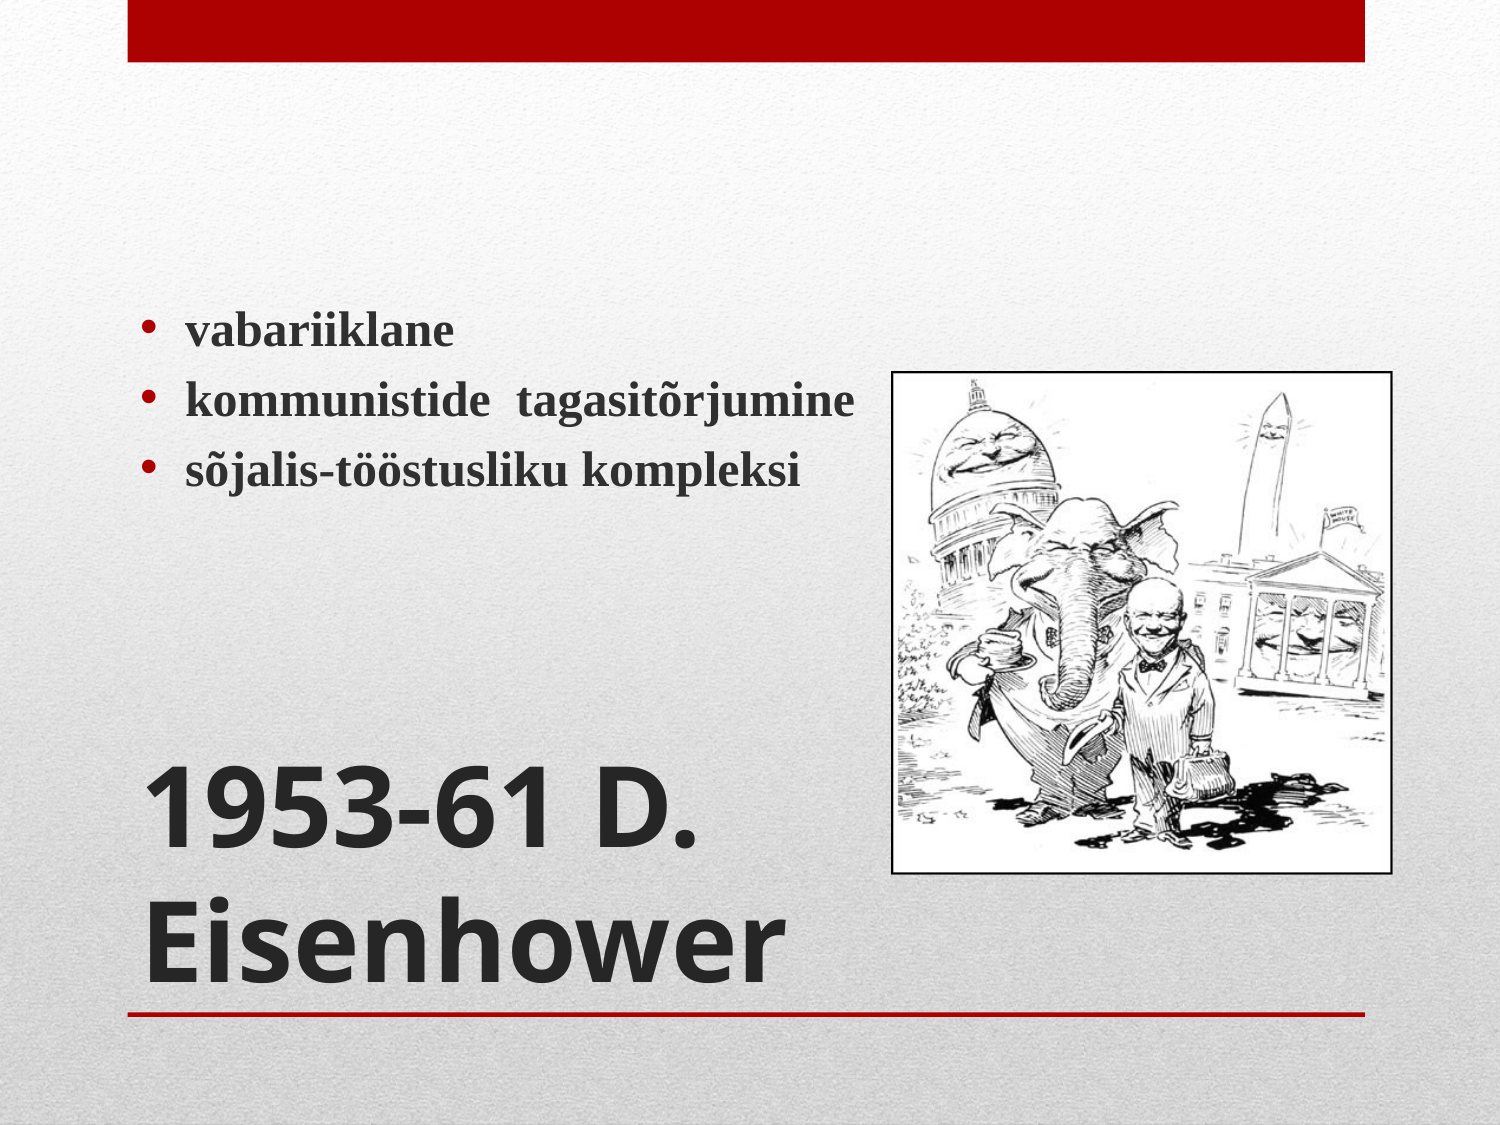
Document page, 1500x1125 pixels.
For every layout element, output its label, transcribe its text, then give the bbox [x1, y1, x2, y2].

list vabariiklane kommunistide tagasitõrjumine sõjalis-tööstusliku kompleksi [125, 112, 1363, 750]
picture [890, 370, 1395, 877]
title 1953-61 D. Eisenhower [125, 750, 1238, 1013]
